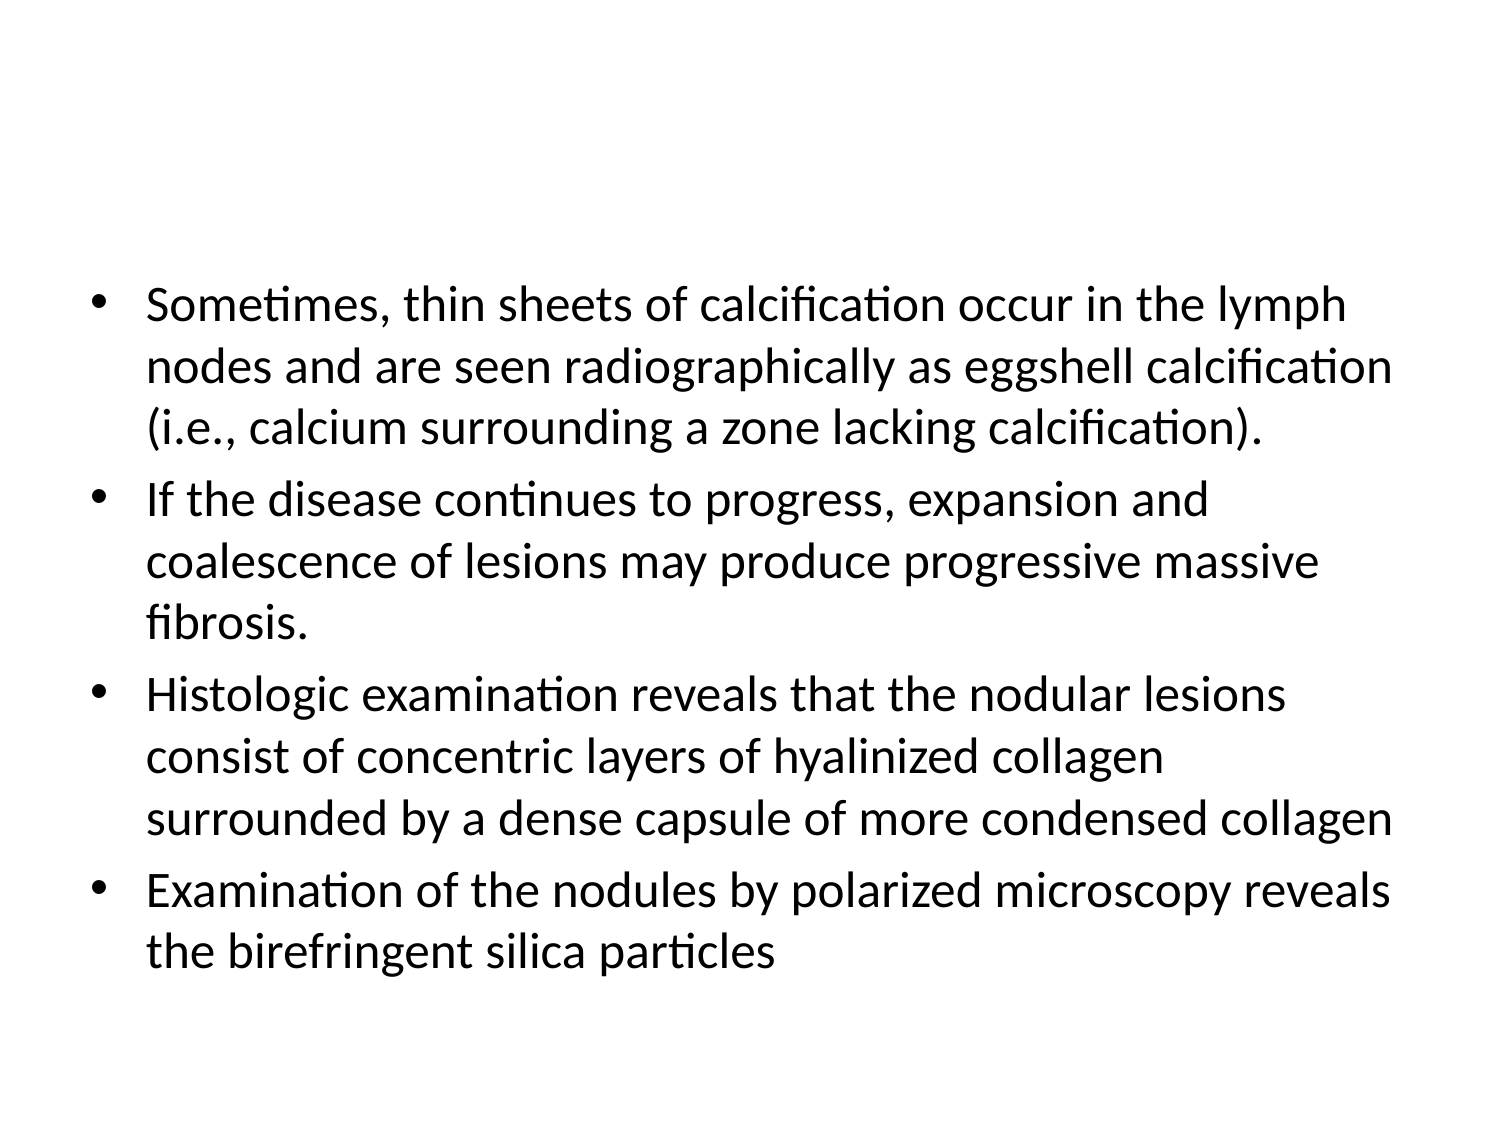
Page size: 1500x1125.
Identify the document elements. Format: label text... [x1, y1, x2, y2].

list Sometimes, thin sheets of calcification occur in the lymph nodes and are seen radiographically as eggshell calcification (i.e., calcium surrounding a zone lacking calcification). If the disease continues to progress, expansion and coalescence of lesions may produce progressive massive fibrosis. Histologic examination reveals that the nodular lesions consist of concentric layers of hyalinized collagen surrounded by a dense capsule of more condensed collagen Examination of the nodules by polarized microscopy reveals the birefringent silica particles [75, 262, 1425, 1005]
